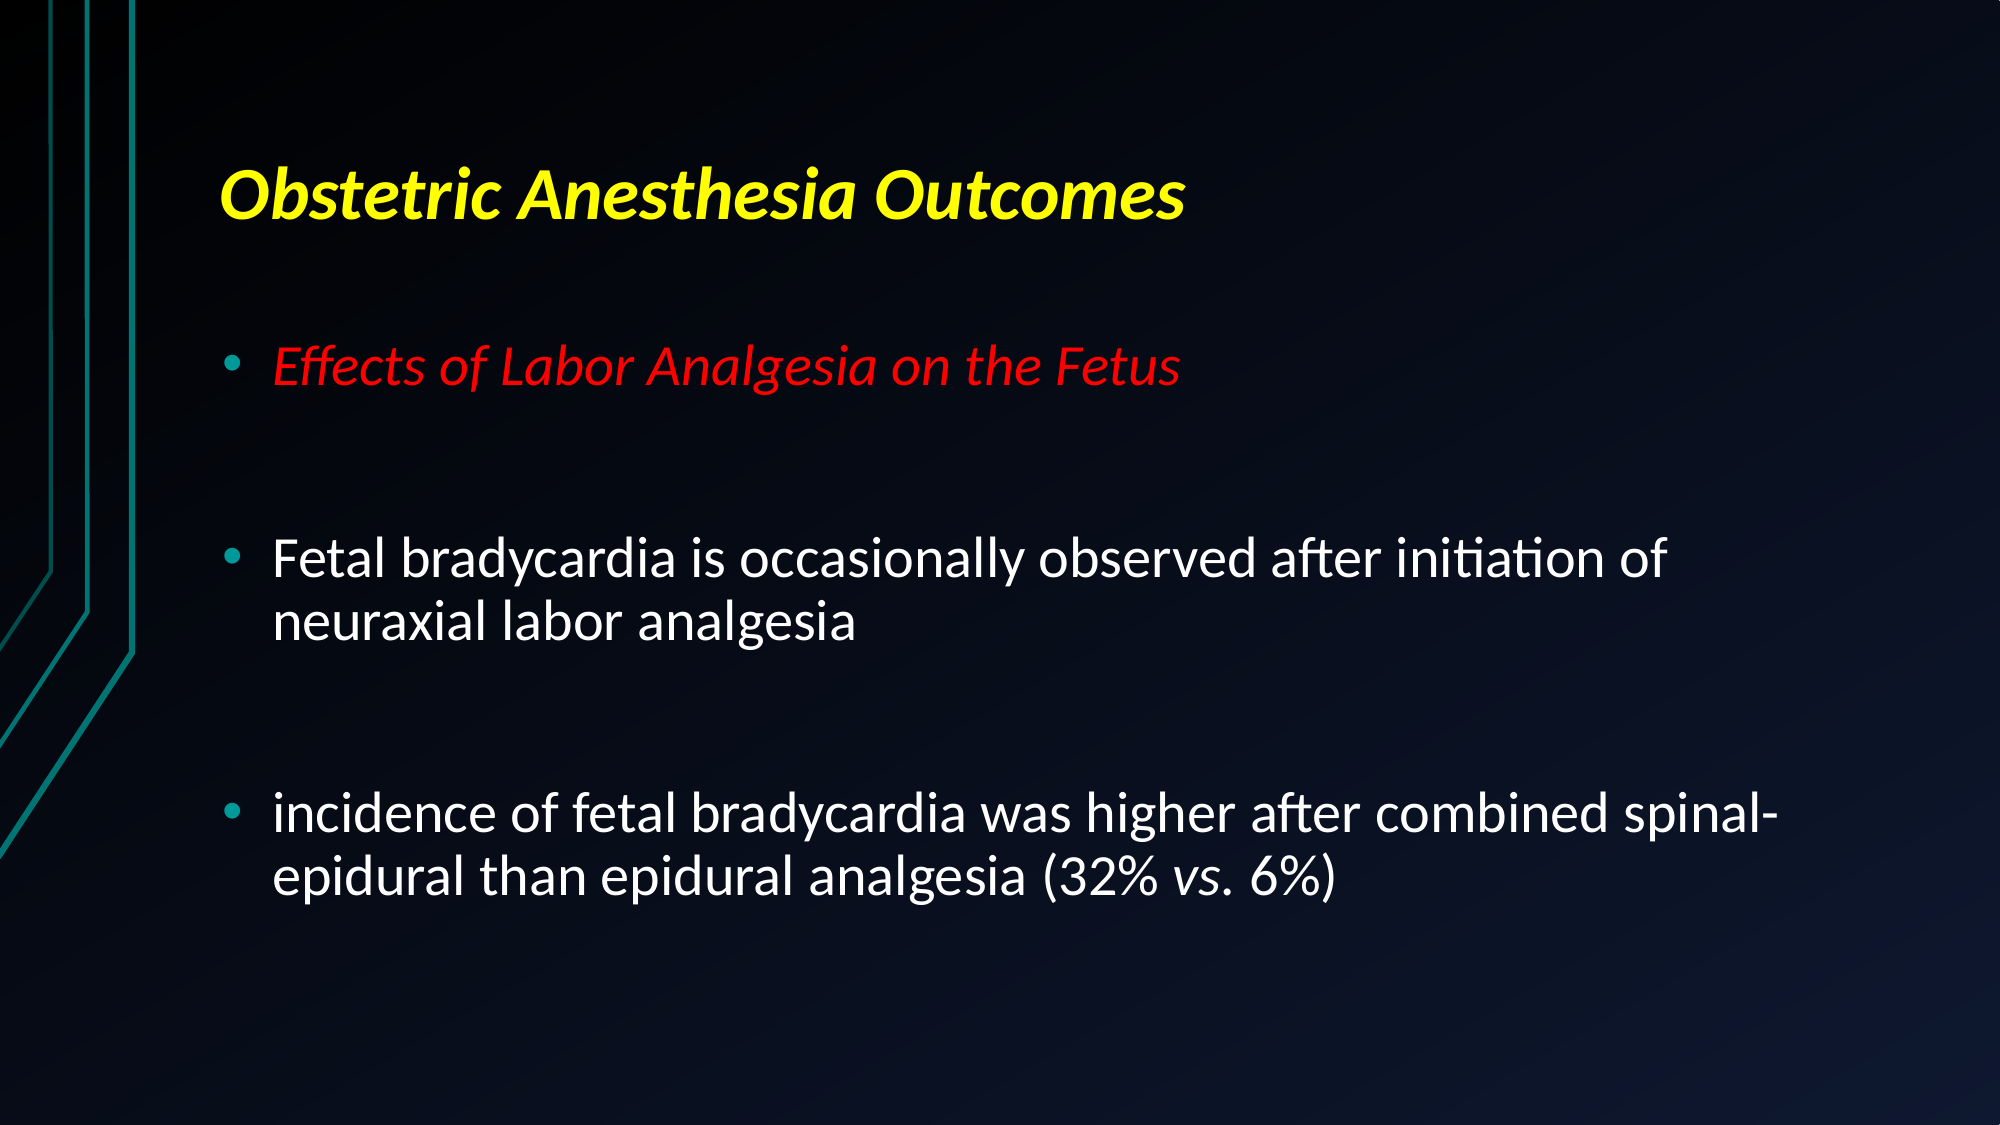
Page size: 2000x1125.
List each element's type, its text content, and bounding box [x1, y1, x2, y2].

title Obstetric Anesthesia Outcomes [199, 45, 1900, 246]
list Effects of Labor Analgesia on the Fetus Fetal bradycardia is occasionally observed after initiation of neuraxial labor analgesia incidence of fetal bradycardia was higher after combined spinal-epidural than epidural analgesia (32% vs. 6%) [201, 324, 1902, 1057]
